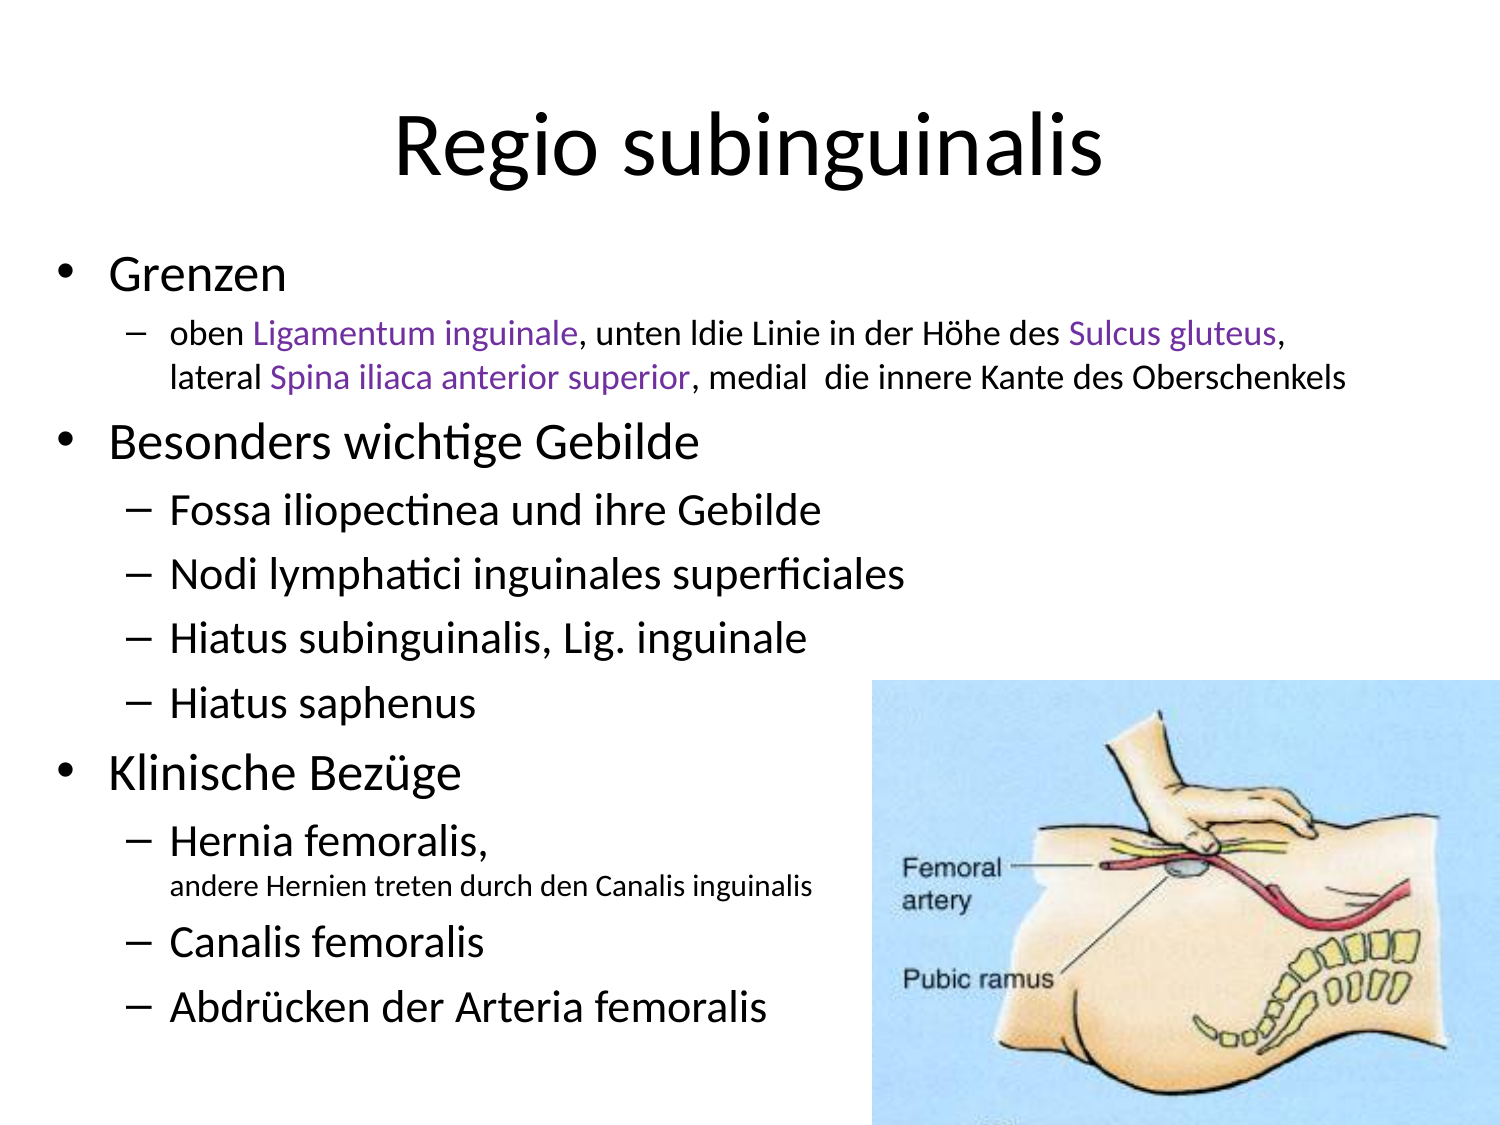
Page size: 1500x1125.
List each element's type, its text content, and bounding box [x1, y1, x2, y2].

title Regio subinguinalis [75, 45, 1425, 233]
picture [871, 680, 1500, 1125]
list Grenzen oben Ligamentum inguinale, unten ldie Linie in der Höhe des Sulcus gluteus, lateral Spina iliaca anterior superior, medial die innere Kante des Oberschenkels Besonders wichtige Gebilde Fossa iliopectinea und ihre Gebilde Nodi lymphatici inguinales superficiales Hiatus subinguinalis, Lig. inguinale Hiatus saphenus Klinische Bezüge Hernia femoralis, andere Hernien treten durch den Canalis inguinalis Canalis femoralis Abdrücken der Arteria femoralis [41, 231, 1392, 1047]
